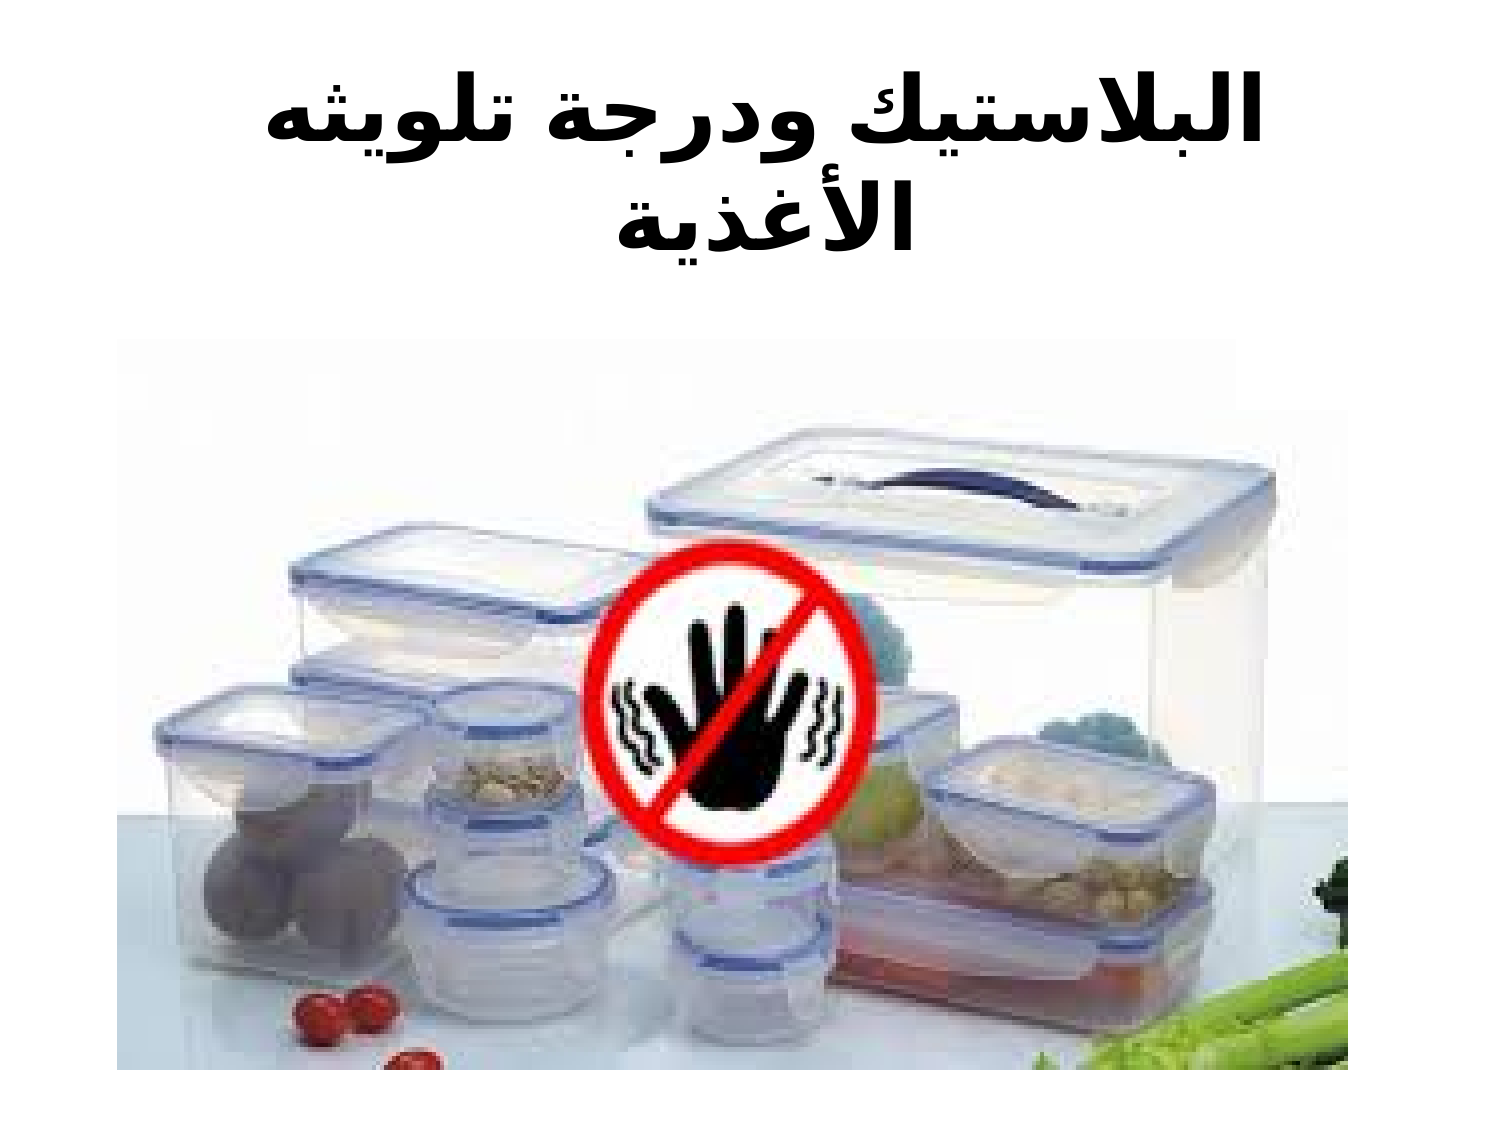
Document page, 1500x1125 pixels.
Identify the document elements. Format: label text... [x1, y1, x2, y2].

picture [116, 339, 1348, 1071]
title البلاستيك ودرجة تلويثه الأغذية [128, 93, 1404, 335]
